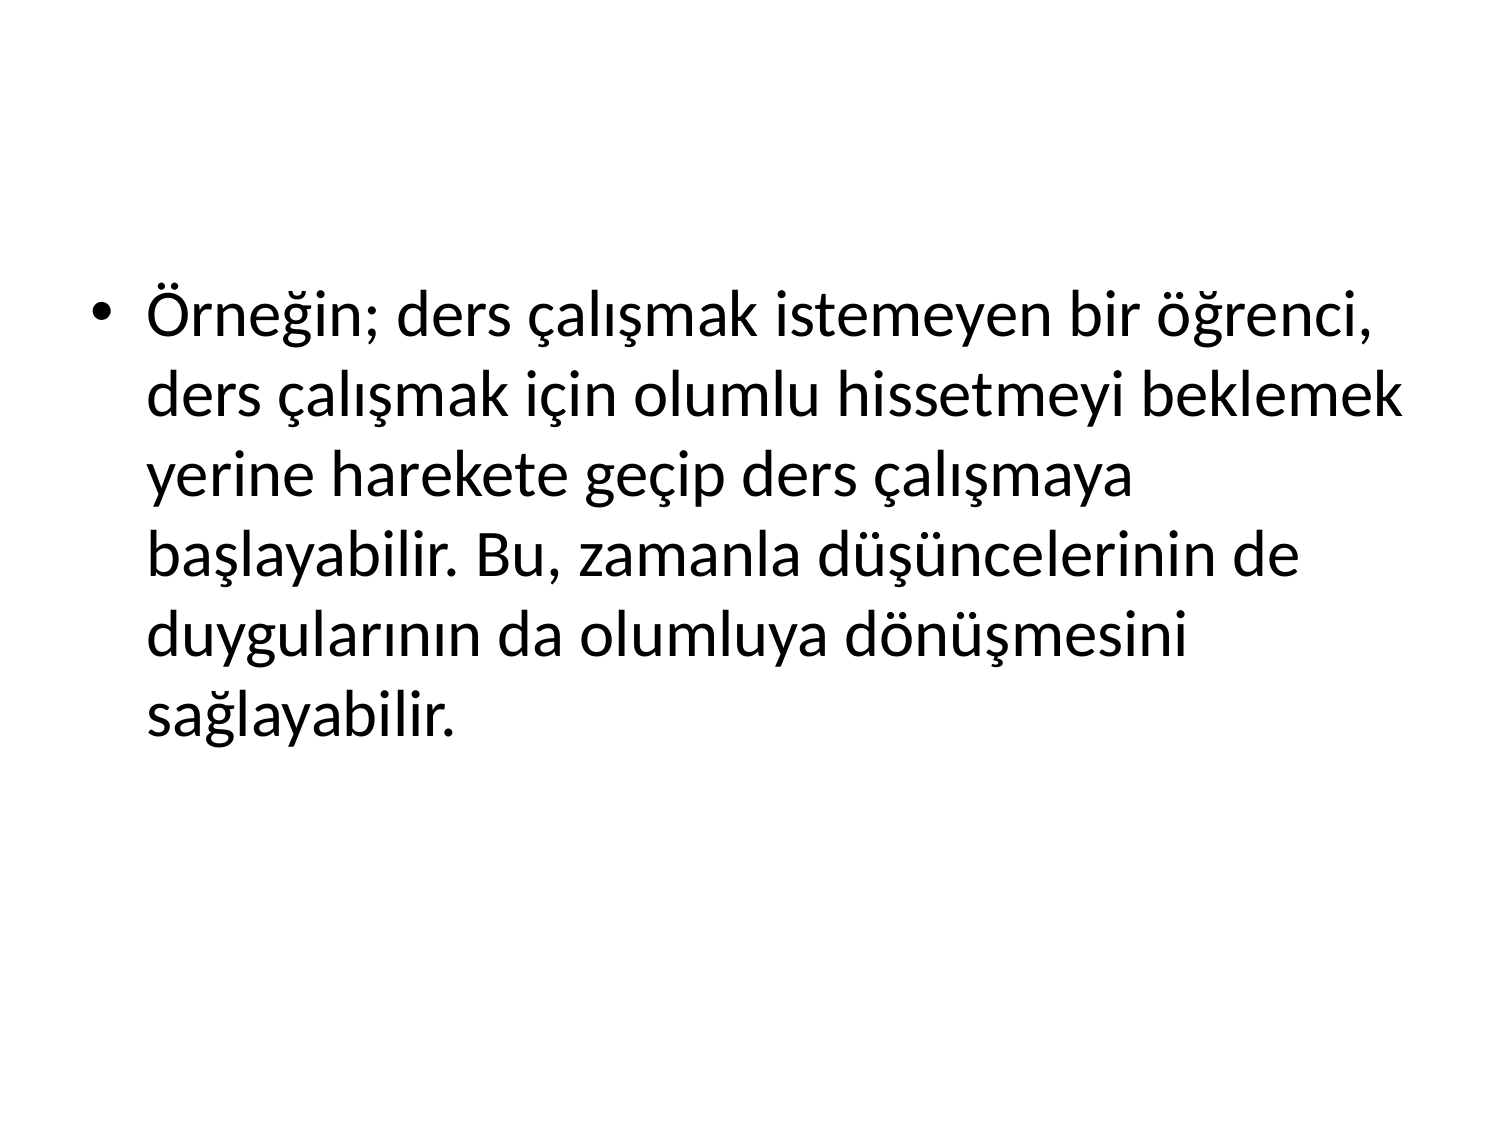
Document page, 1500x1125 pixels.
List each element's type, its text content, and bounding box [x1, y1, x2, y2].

list Örneğin; ders çalışmak istemeyen bir öğrenci, ders çalışmak için olumlu hissetmeyi beklemek yerine harekete geçip ders çalışmaya başlayabilir. Bu, zamanla düşüncelerinin de duygularının da olumluya dönüşmesini sağlayabilir. [75, 262, 1425, 1005]
